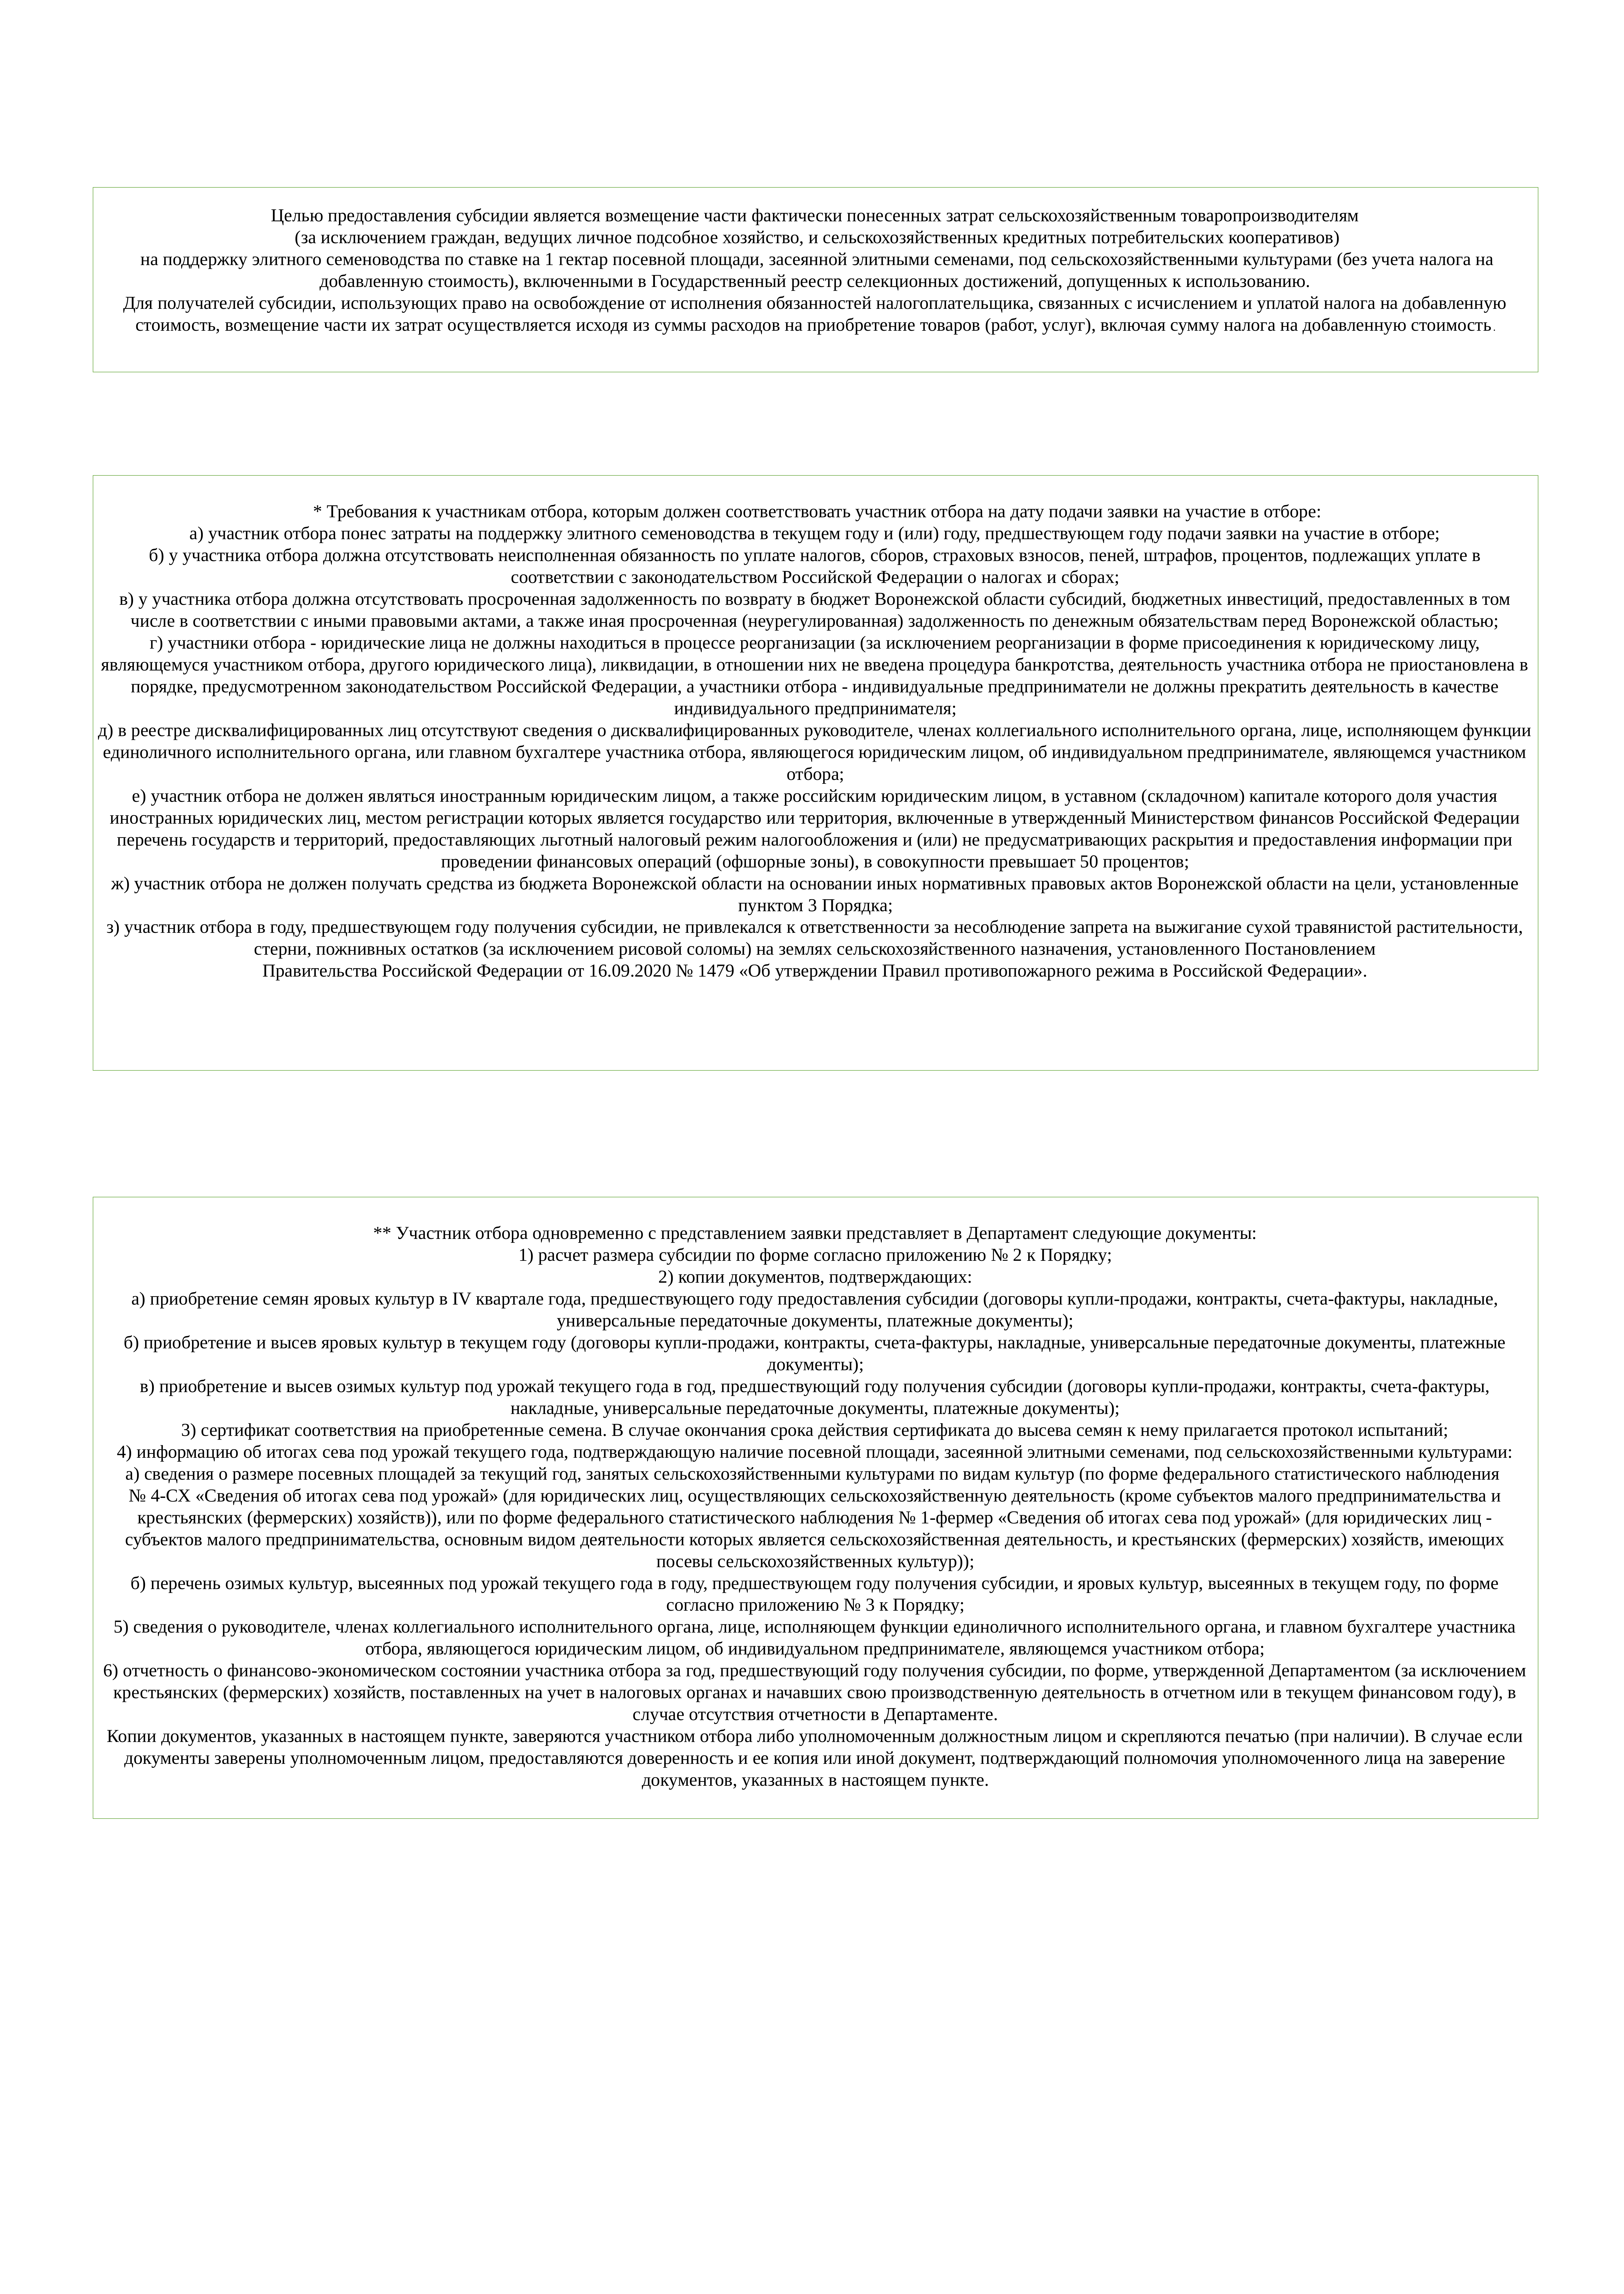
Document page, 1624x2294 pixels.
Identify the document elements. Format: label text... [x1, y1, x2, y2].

text_box ** Участник отбора одновременно с представлением заявки представляет в Департамент следующие документы: 1) расчет размера субсидии по форме согласно приложению № 2 к Порядку; 2) копии документов, подтверждающих: а) приобретение семян яровых культур в IV квартале года, предшествующего году предоставления субсидии (договоры купли-продажи, контракты, счета-фактуры, накладные, универсальные передаточные документы, платежные документы); б) приобретение и высев яровых культур в текущем году (договоры купли-продажи, контракты, счета-фактуры, накладные, универсальные передаточные документы, платежные документы); в) приобретение и высев озимых культур под урожай текущего года в год, предшествующий году получения субсидии (договоры купли-продажи, контракты, счета-фактуры, накладные, универсальные передаточные документы, платежные документы); 3) сертификат соответствия на приобретенные семена. В случае окончания срока действия сертификата до высева семян к нему прилагается протокол испытаний; 4) информацию об итогах сева под урожай текущего года, подтверждающую наличие посевной площади, засеянной элитными семенами, под сельскохозяйственными культурами: а) сведения о размере посевных площадей за текущий год, занятых сельскохозяйственными культурами по видам культур (по форме федерального статистического наблюдения № 4-СХ «Сведения об итогах сева под урожай» (для юридических лиц, осуществляющих сельскохозяйственную деятельность (кроме субъектов малого предпринимательства и крестьянских (фермерских) хозяйств)), или по форме федерального статистического наблюдения № 1-фермер «Сведения об итогах сева под урожай» (для юридических лиц - субъектов малого предпринимательства, основным видом деятельности которых является сельскохозяйственная деятельность, и крестьянских (фермерских) хозяйств, имеющих посевы сельскохозяйственных культур)); б) перечень озимых культур, высеянных под урожай текущего года в году, предшествующем году получения субсидии, и яровых культур, высеянных в текущем году, по форме согласно приложению № 3 к Порядку; 5) сведения о руководителе, членах коллегиального исполнительного органа, лице, исполняющем функции единоличного исполнительного органа, и главном бухгалтере участника отбора, являющегося юридическим лицом, об индивидуальном предпринимателе, являющемся участником отбора; 6) отчетность о финансово-экономическом состоянии участника отбора за год, предшествующий году получения субсидии, по форме, утвержденной Департаментом (за исключением крестьянских (фермерских) хозяйств, поставленных на учет в налоговых органах и начавших свою производственную деятельность в отчетном или в текущем финансовом году), в случае отсутствия отчетности в Департаменте. Копии документов, указанных в настоящем пункте, заверяются участником отбора либо уполномоченным должностным лицом и скрепляются печатью (при наличии). В случае если документы заверены уполномоченным лицом, предоставляются доверенность и ее копия или иной документ, подтверждающий полномочия уполномоченного лица на заверение документов, указанных в настоящем пункте. [93, 1197, 1538, 1819]
text_box Целью предоставления субсидии является возмещение части фактически понесенных затрат сельскохозяйственным товаропроизводителям (за исключением граждан, ведущих личное подсобное хозяйство, и сельскохозяйственных кредитных потребительских кооперативов) на поддержку элитного семеноводства по ставке на 1 гектар посевной площади, засеянной элитными семенами, под сельскохозяйственными культурами (без учета налога на добавленную стоимость), включенными в Государственный реестр селекционных достижений, допущенных к использованию. Для получателей субсидии, использующих право на освобождение от исполнения обязанностей налогоплательщика, связанных с исчислением и уплатой налога на добавленную стоимость, возмещение части их затрат осуществляется исходя из суммы расходов на приобретение товаров (работ, услуг), включая сумму налога на добавленную стоимость. [93, 187, 1538, 372]
text_box * Требования к участникам отбора, которым должен соответствовать участник отбора на дату подачи заявки на участие в отборе: а) участник отбора понес затраты на поддержку элитного семеноводства в текущем году и (или) году, предшествующем году подачи заявки на участие в отборе; б) у участника отбора должна отсутствовать неисполненная обязанность по уплате налогов, сборов, страховых взносов, пеней, штрафов, процентов, подлежащих уплате в соответствии с законодательством Российской Федерации о налогах и сборах; в) у участника отбора должна отсутствовать просроченная задолженность по возврату в бюджет Воронежской области субсидий, бюджетных инвестиций, предоставленных в том числе в соответствии с иными правовыми актами, а также иная просроченная (неурегулированная) задолженность по денежным обязательствам перед Воронежской областью; г) участники отбора - юридические лица не должны находиться в процессе реорганизации (за исключением реорганизации в форме присоединения к юридическому лицу, являющемуся участником отбора, другого юридического лица), ликвидации, в отношении них не введена процедура банкротства, деятельность участника отбора не приостановлена в порядке, предусмотренном законодательством Российской Федерации, а участники отбора - индивидуальные предприниматели не должны прекратить деятельность в качестве индивидуального предпринимателя; д) в реестре дисквалифицированных лиц отсутствуют сведения о дисквалифицированных руководителе, членах коллегиального исполнительного органа, лице, исполняющем функции единоличного исполнительного органа, или главном бухгалтере участника отбора, являющегося юридическим лицом, об индивидуальном предпринимателе, являющемся участником отбора; е) участник отбора не должен являться иностранным юридическим лицом, а также российским юридическим лицом, в уставном (складочном) капитале которого доля участия иностранных юридических лиц, местом регистрации которых является государство или территория, включенные в утвержденный Министерством финансов Российской Федерации перечень государств и территорий, предоставляющих льготный налоговый режим налогообложения и (или) не предусматривающих раскрытия и предоставления информации при проведении финансовых операций (офшорные зоны), в совокупности превышает 50 процентов; ж) участник отбора не должен получать средства из бюджета Воронежской области на основании иных нормативных правовых актов Воронежской области на цели, установленные пунктом 3 Порядка; з) участник отбора в году, предшествующем году получения субсидии, не привлекался к ответственности за несоблюдение запрета на выжигание сухой травянистой растительности, стерни, пожнивных остатков (за исключением рисовой соломы) на землях сельскохозяйственного назначения, установленного Постановлением Правительства Российской Федерации от 16.09.2020 № 1479 «Об утверждении Правил противопожарного режима в Российской Федерации». [93, 475, 1538, 1071]
